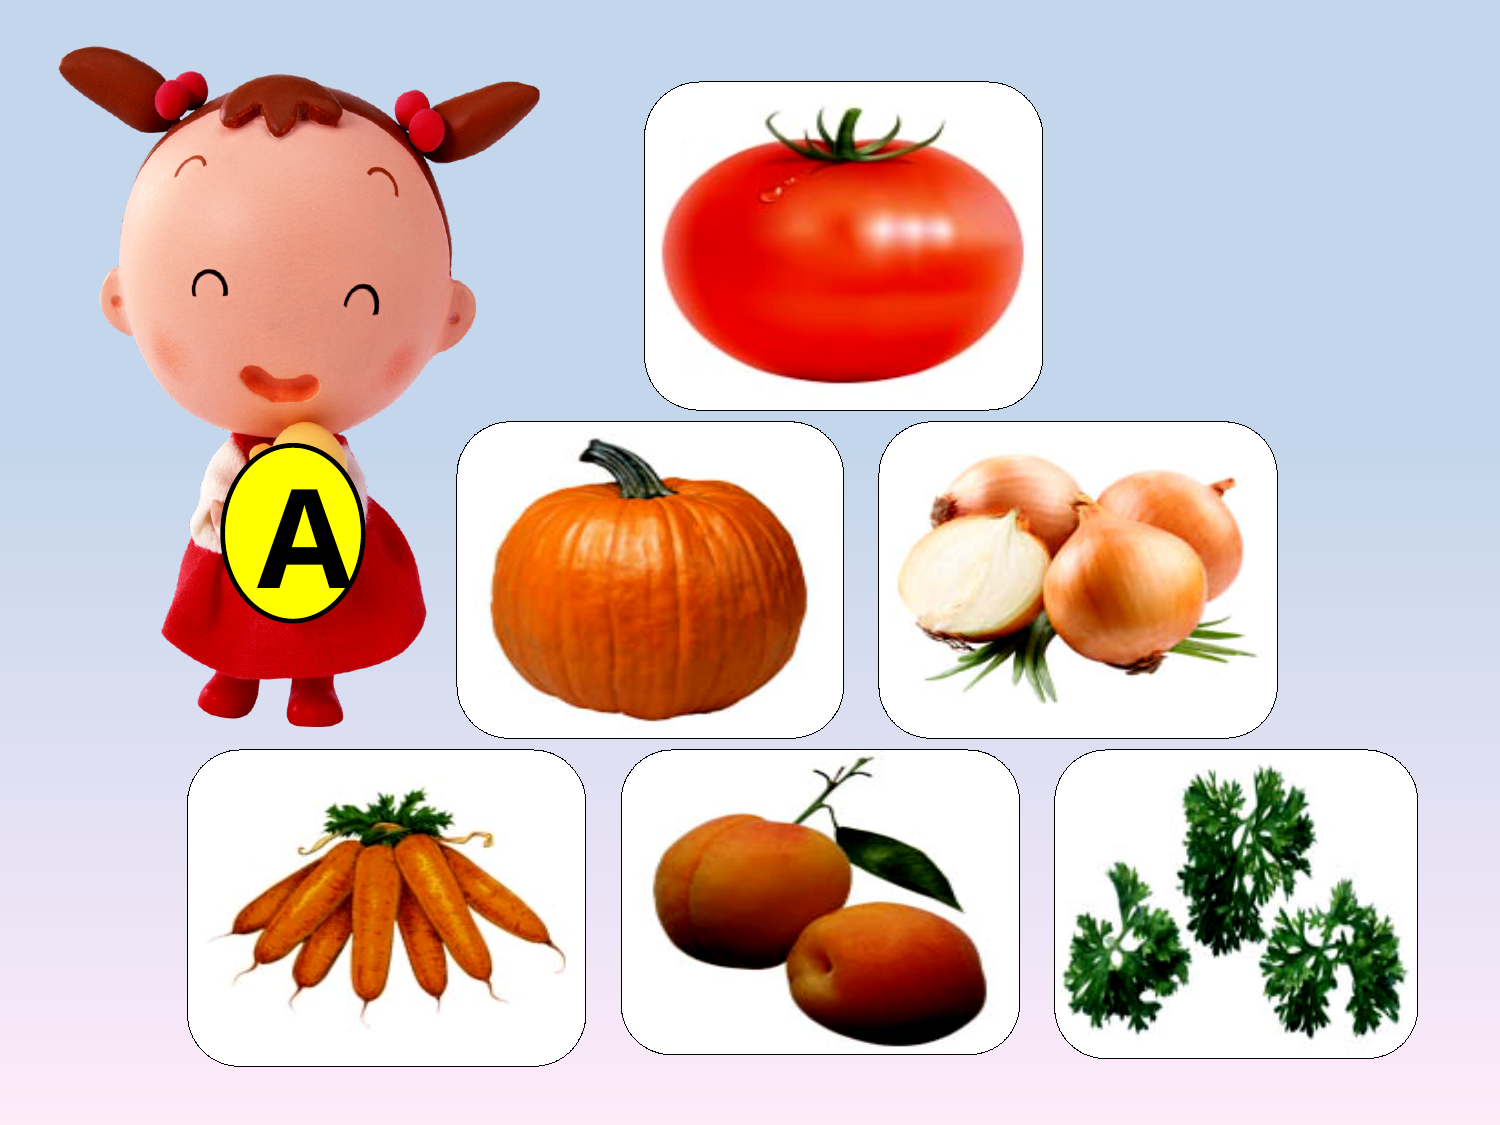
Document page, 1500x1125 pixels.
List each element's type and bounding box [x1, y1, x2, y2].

picture [620, 749, 1020, 1055]
picture [878, 421, 1278, 739]
picture [644, 81, 1044, 411]
picture [58, 46, 844, 739]
picture [1054, 749, 1419, 1059]
picture [187, 749, 587, 1067]
